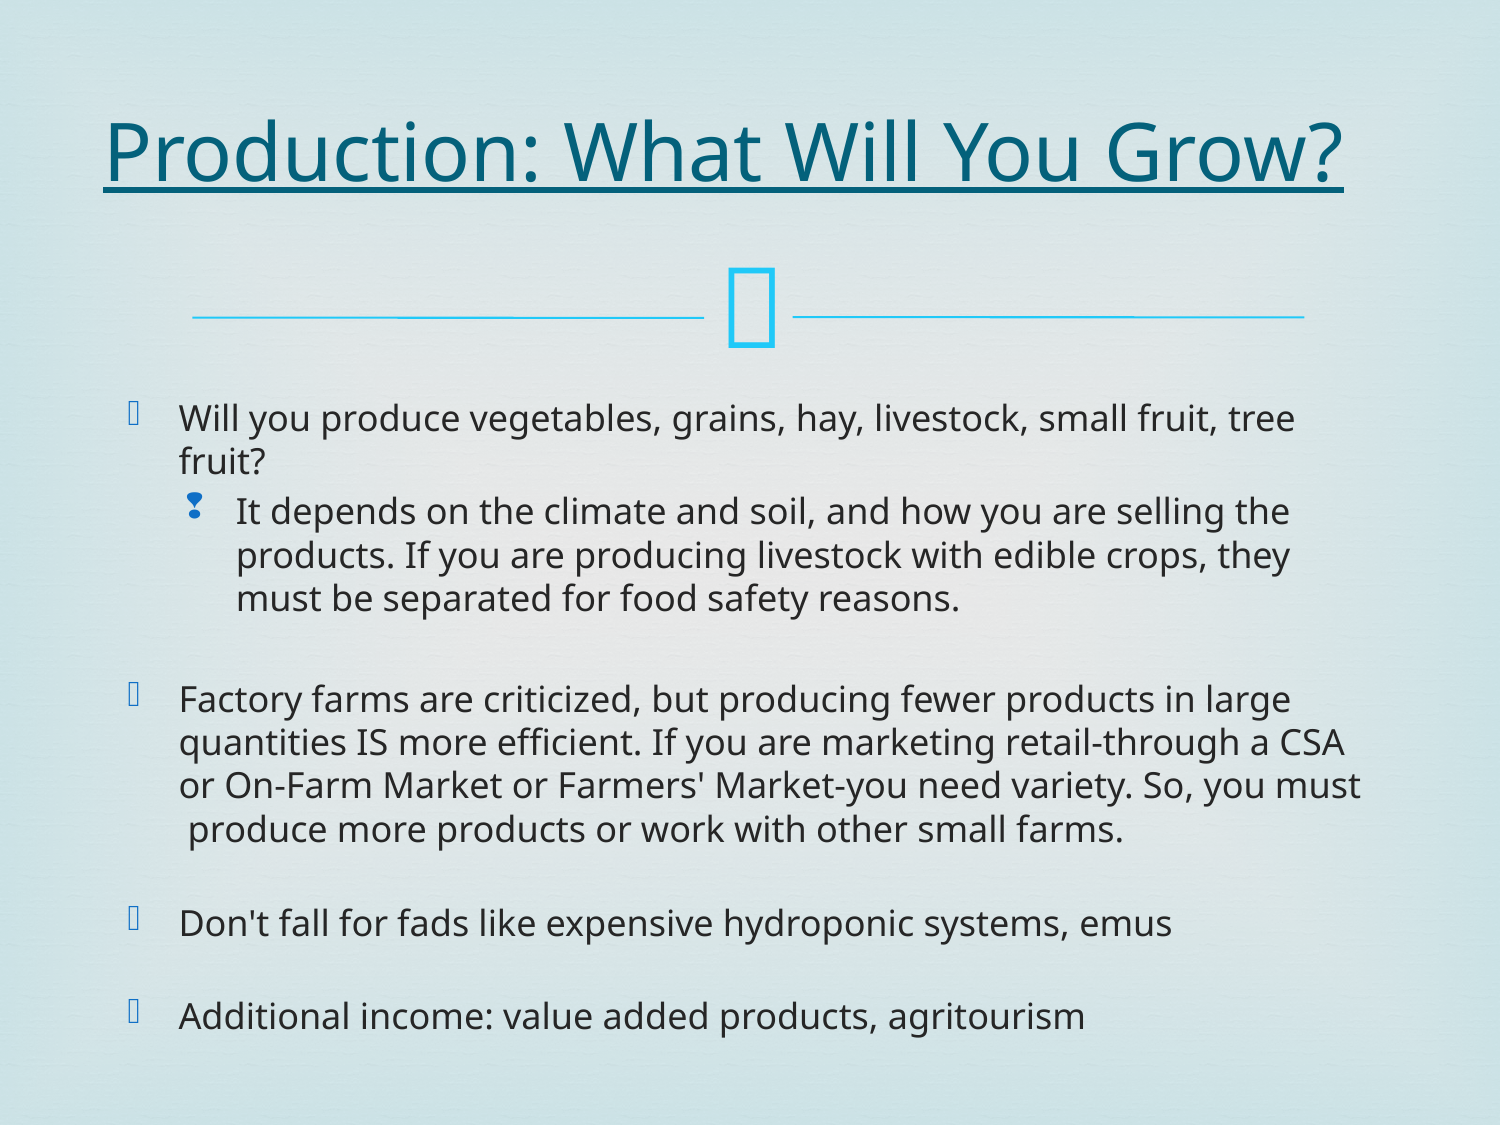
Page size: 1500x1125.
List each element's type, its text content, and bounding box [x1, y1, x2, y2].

title Production: What Will You Grow? [87, 62, 1360, 236]
list Will you produce vegetables, grains, hay, livestock, small fruit, tree fruit? It depends on the climate and soil, and how you are selling the products. If you are producing livestock with edible crops, they must be separated for food safety reasons. Factory farms are criticized, but producing fewer products in large quantities IS more efficient. If you are marketing retail-through a CSA or On-Farm Market or Farmers' Market-you need variety. So, you must produce more products or work with other small farms. Don't fall for fads like expensive hydroponic systems, emus Additional income: value added products, agritourism [112, 387, 1384, 1113]
